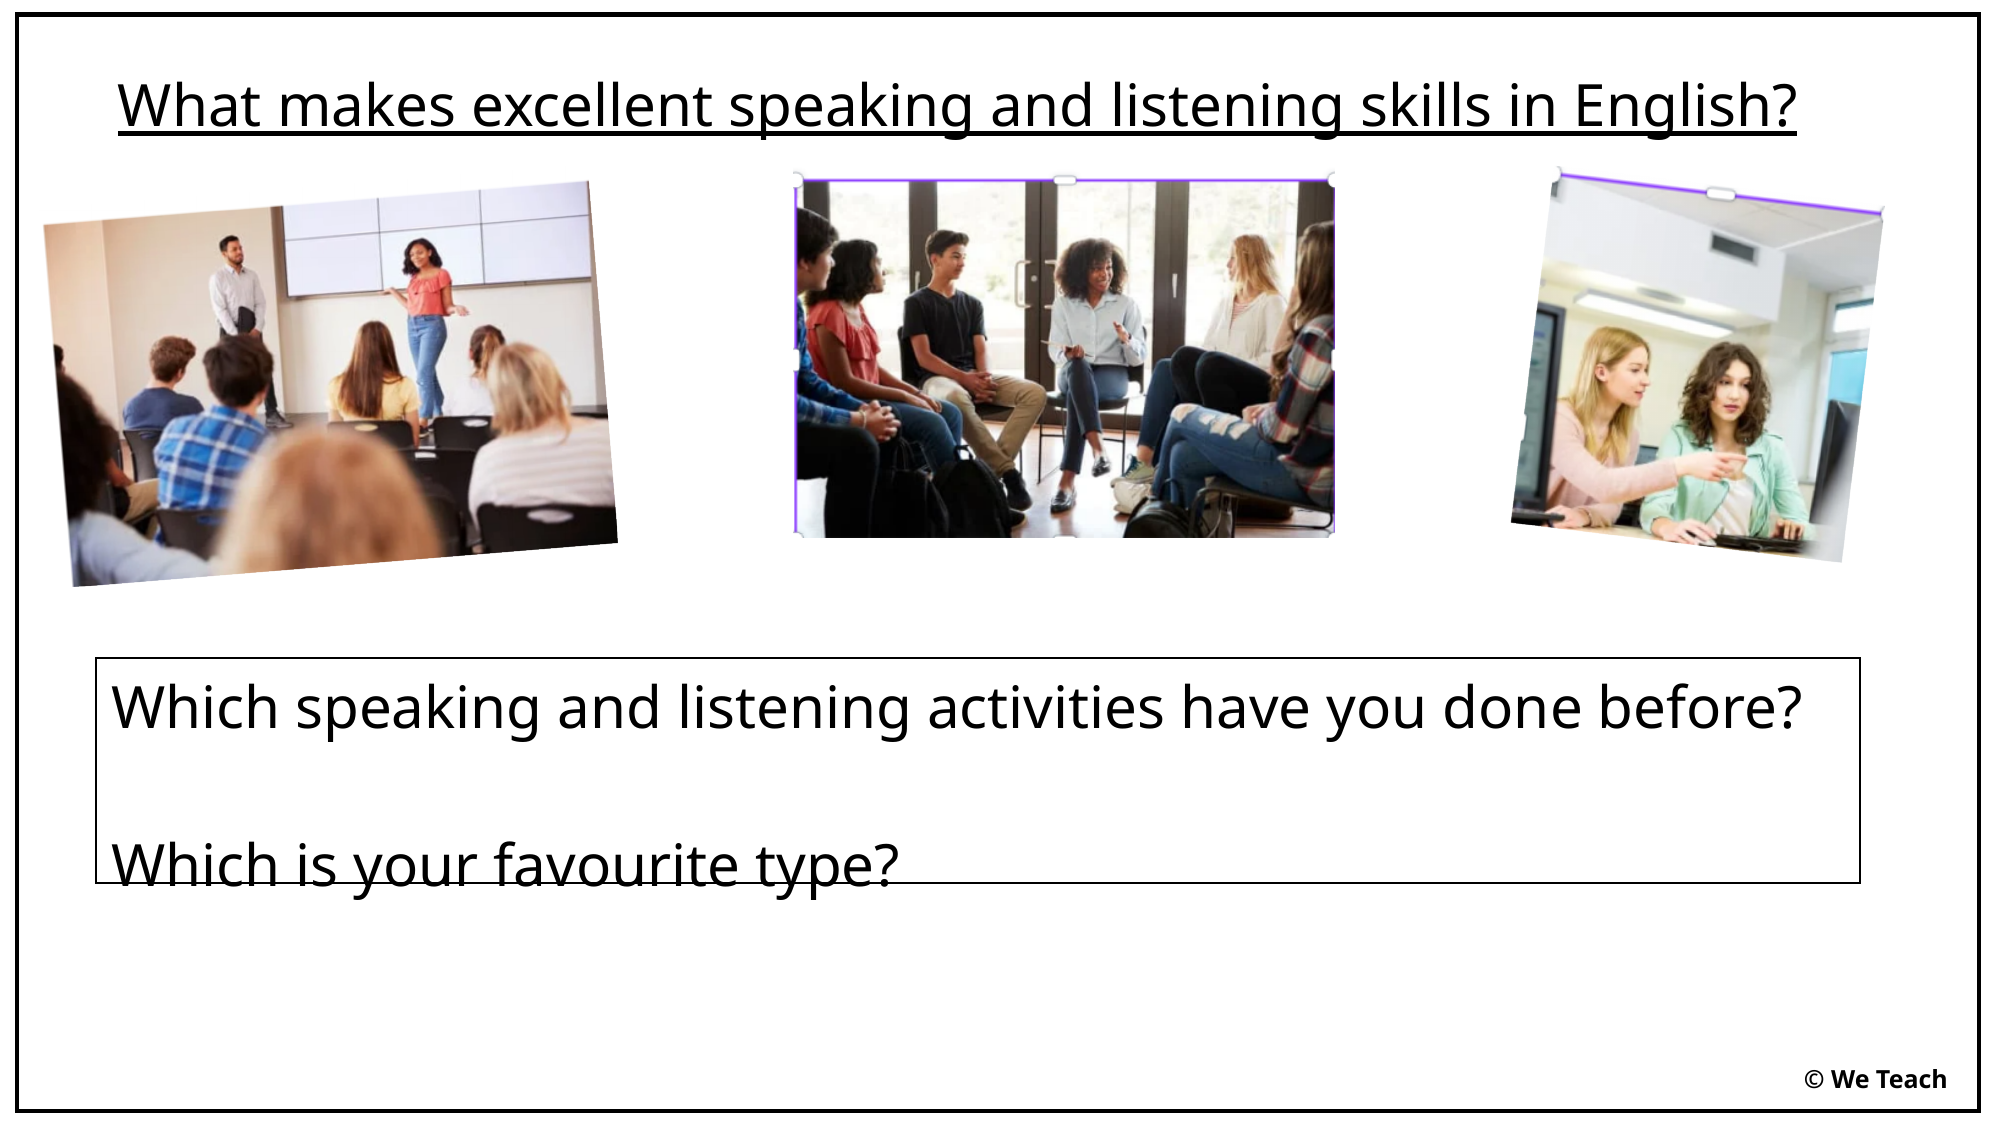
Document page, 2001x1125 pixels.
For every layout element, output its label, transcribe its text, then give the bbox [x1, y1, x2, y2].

picture [40, 165, 617, 587]
picture [1511, 166, 1884, 562]
table_header Which speaking and listening activities have you done before? Which is your favourite type? [97, 659, 1859, 882]
text_box © We Teach [1789, 1056, 1980, 1102]
table_header What makes excellent speaking and listening skills in English? [76, 57, 1840, 142]
picture [793, 164, 1335, 538]
text_box [16, 14, 1980, 1112]
